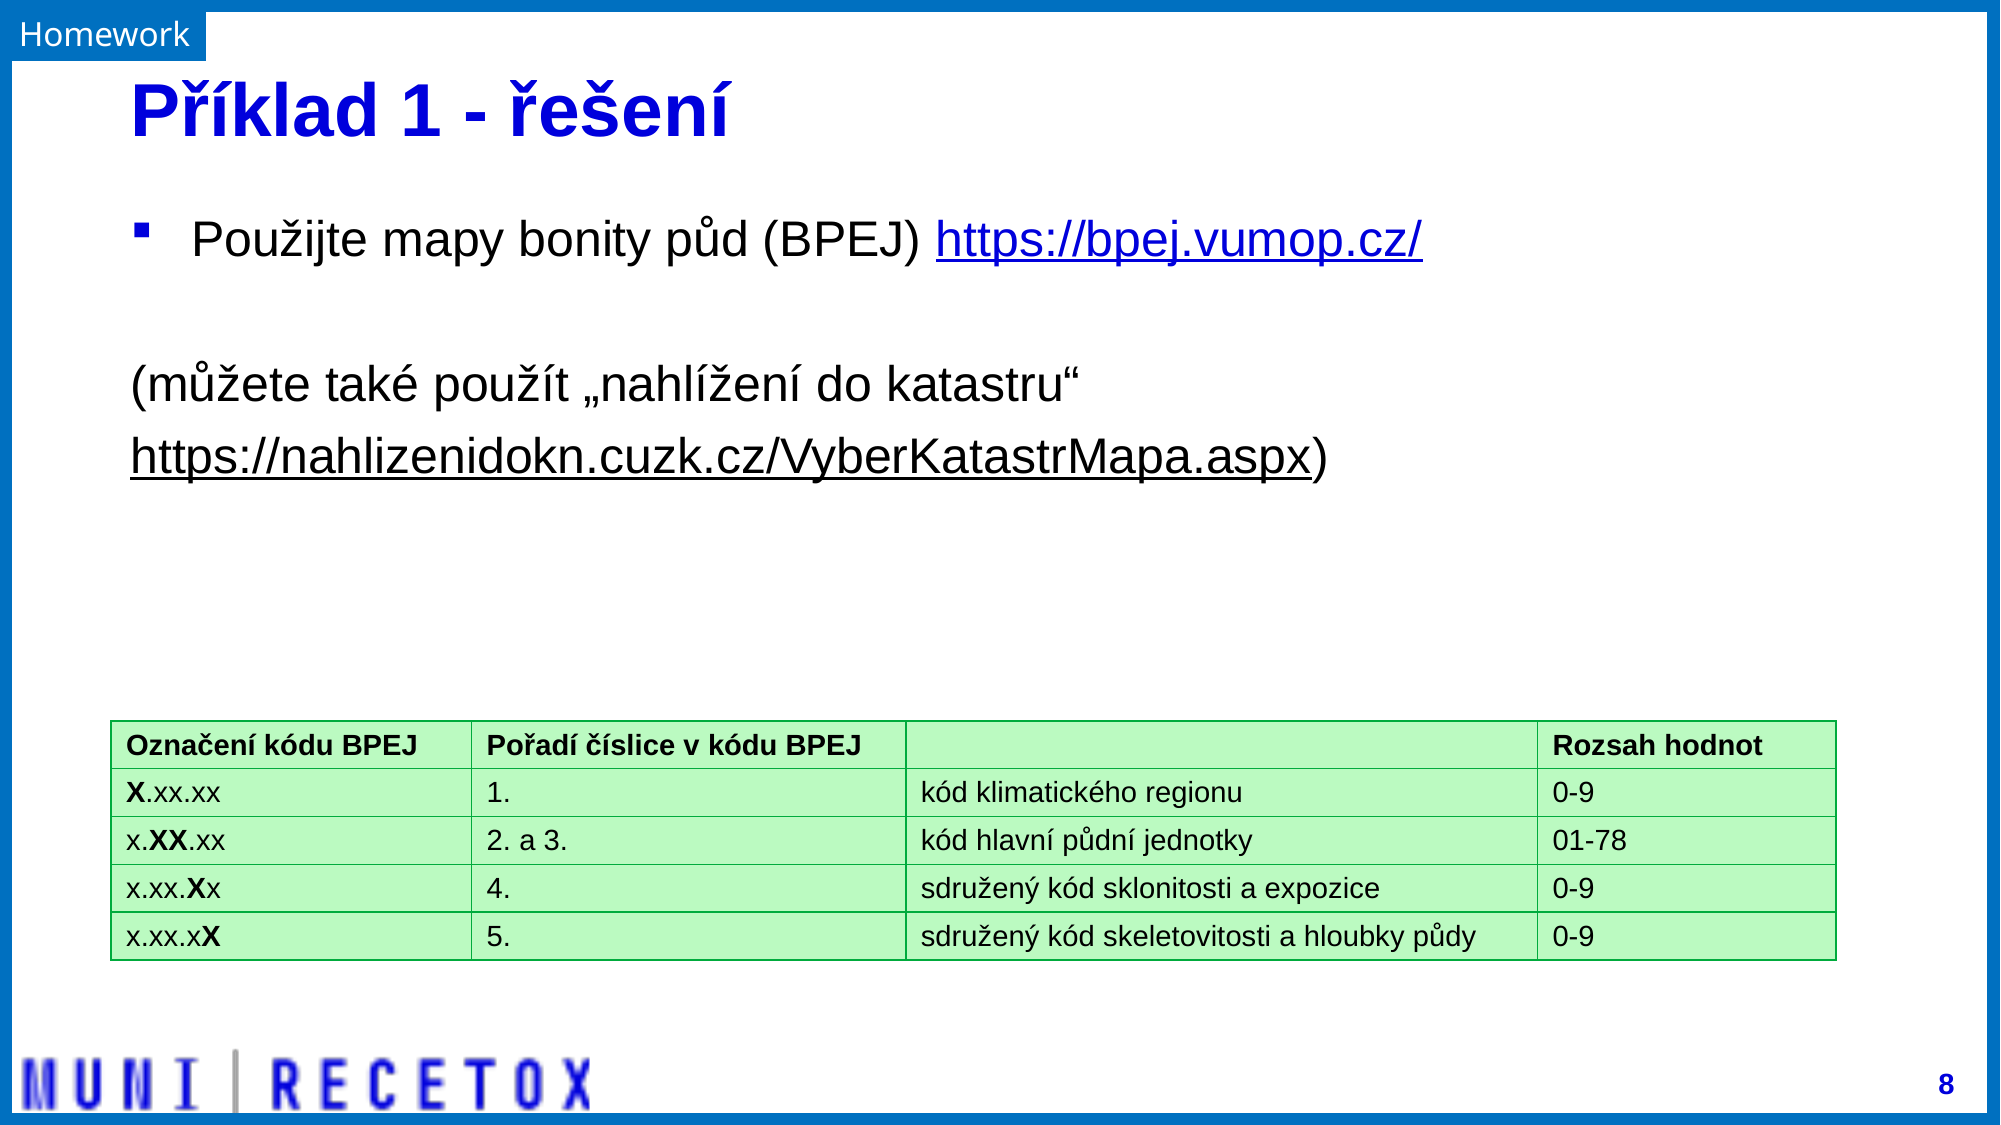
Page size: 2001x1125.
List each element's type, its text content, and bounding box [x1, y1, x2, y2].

text_box Homework [4, 5, 206, 61]
text_box [6, 5, 1994, 1120]
